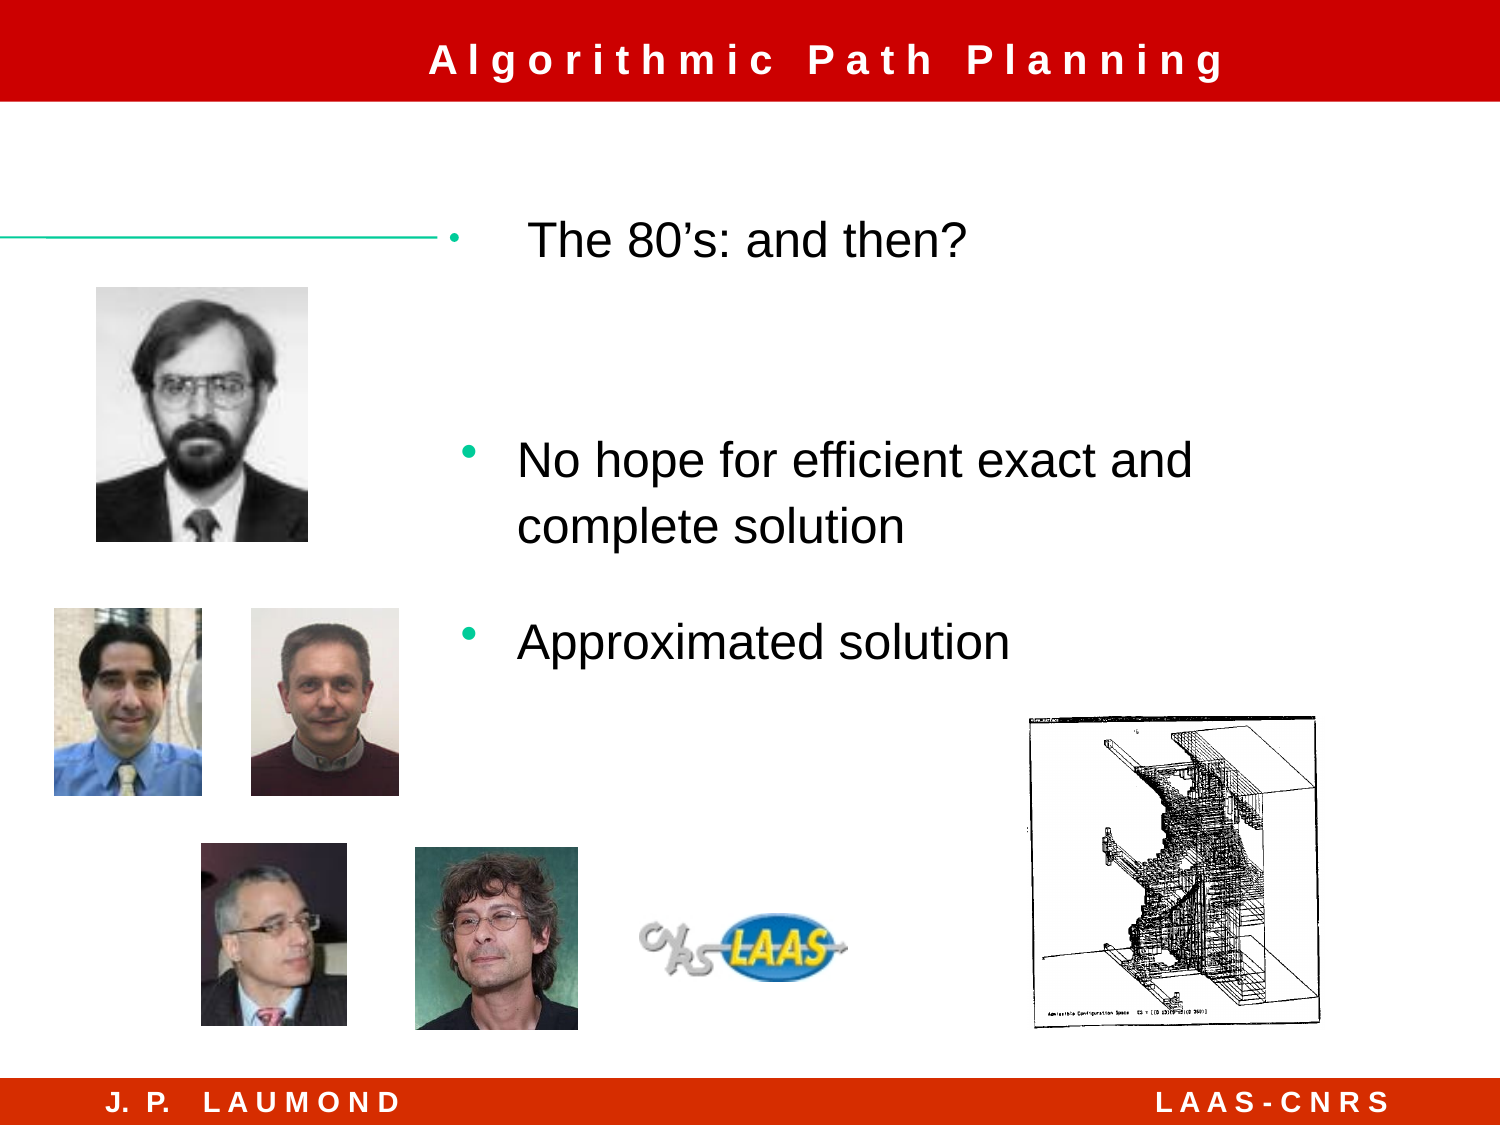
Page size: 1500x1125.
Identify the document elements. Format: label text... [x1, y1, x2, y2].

text_box Approximated solution [445, 595, 1384, 784]
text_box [54, 608, 399, 797]
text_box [201, 716, 1326, 1031]
text_box A l g o r i t h m i c P a t h P l a n n i n g [324, 24, 1325, 113]
text_box No hope for efficient exact and complete solution [445, 414, 1384, 595]
text_box The 80’s: and then? [512, 199, 1500, 275]
picture [0, 1078, 1500, 1125]
picture [95, 287, 308, 542]
